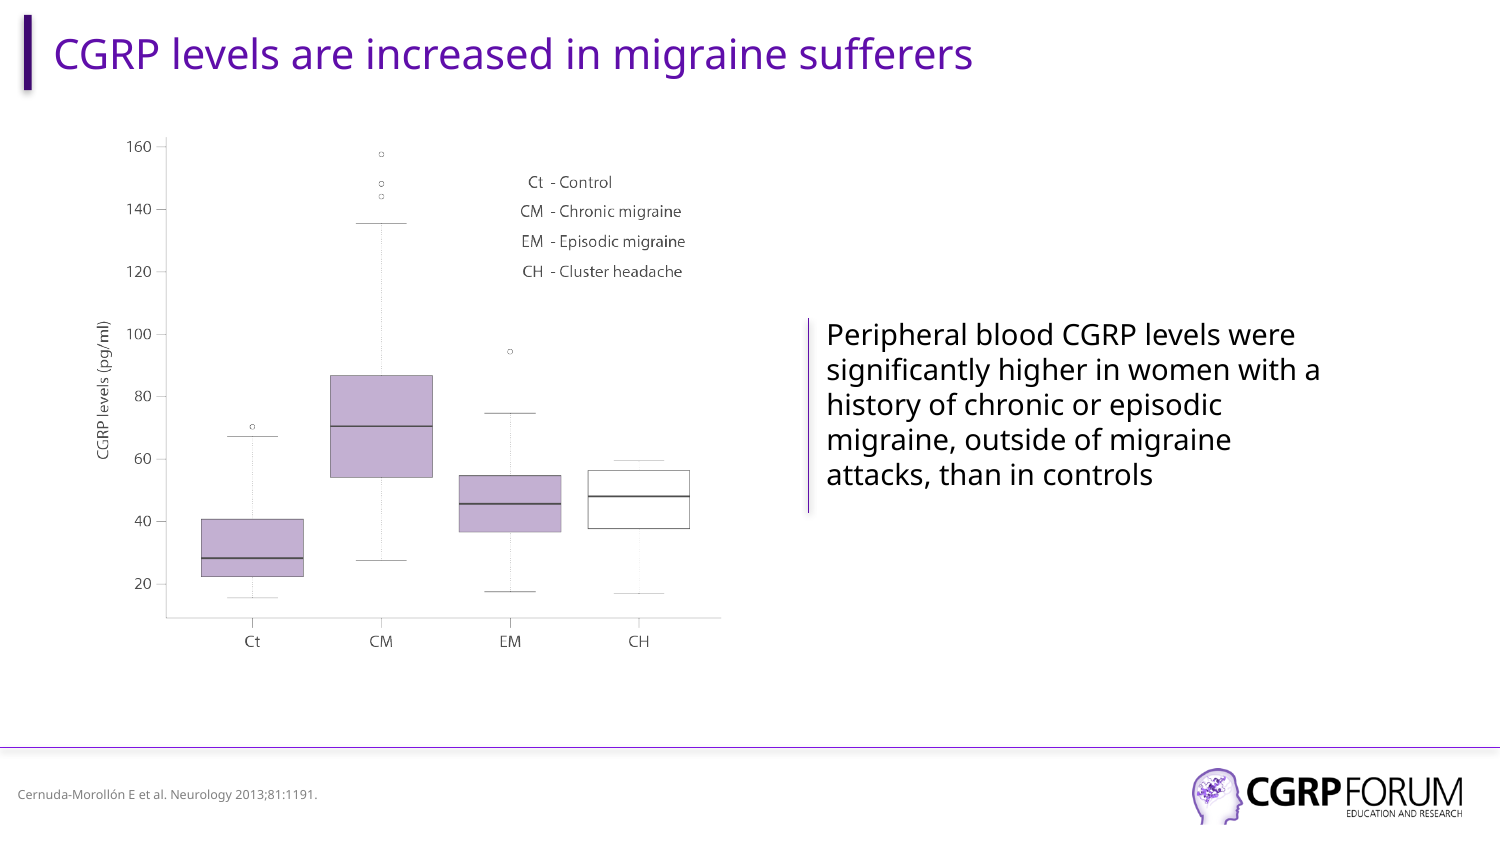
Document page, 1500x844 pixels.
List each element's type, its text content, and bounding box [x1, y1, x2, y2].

picture [79, 105, 744, 683]
list Cernuda-Morollón E et al. Neurology 2013;81:1191. [17, 768, 1101, 825]
picture [1192, 768, 1462, 825]
title CGRP levels are increased in migraine sufferers [38, 20, 1462, 86]
list Peripheral blood CGRP levels were significantly higher in women with a history of chronic or episodic migraine, outside of migraine attacks, than in controls [811, 309, 1355, 504]
